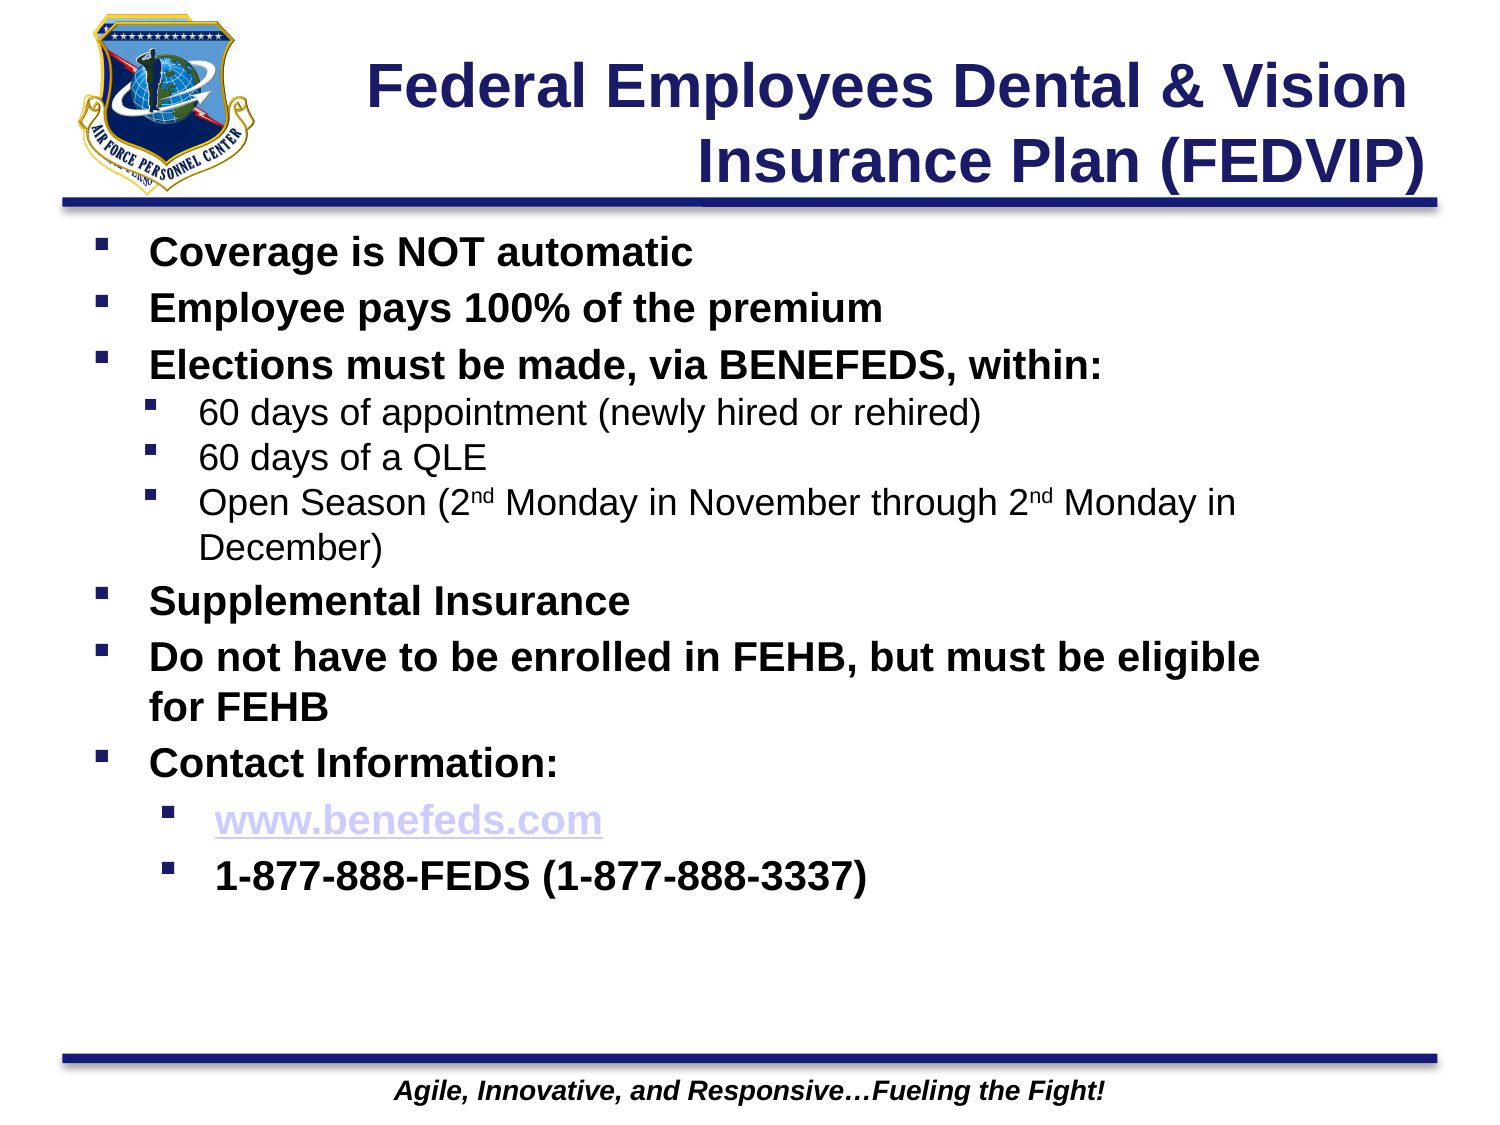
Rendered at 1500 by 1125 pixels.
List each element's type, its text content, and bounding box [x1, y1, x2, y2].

text_box Federal Employees Dental & Vision Insurance Plan (FEDVIP) [294, 37, 1442, 203]
list Coverage is NOT automatic Employee pays 100% of the premium Elections must be made, via BENEFEDS, within: 60 days of appointment (newly hired or rehired) 60 days of a QLE Open Season (2nd Monday in November through 2nd Monday in December) Supplemental Insurance Do not have to be enrolled in FEHB, but must be eligible for FEHB Contact Information: www.benefeds.com 1-877-888-FEDS (1-877-888-3337) [63, 217, 1316, 941]
picture [78, 14, 255, 199]
